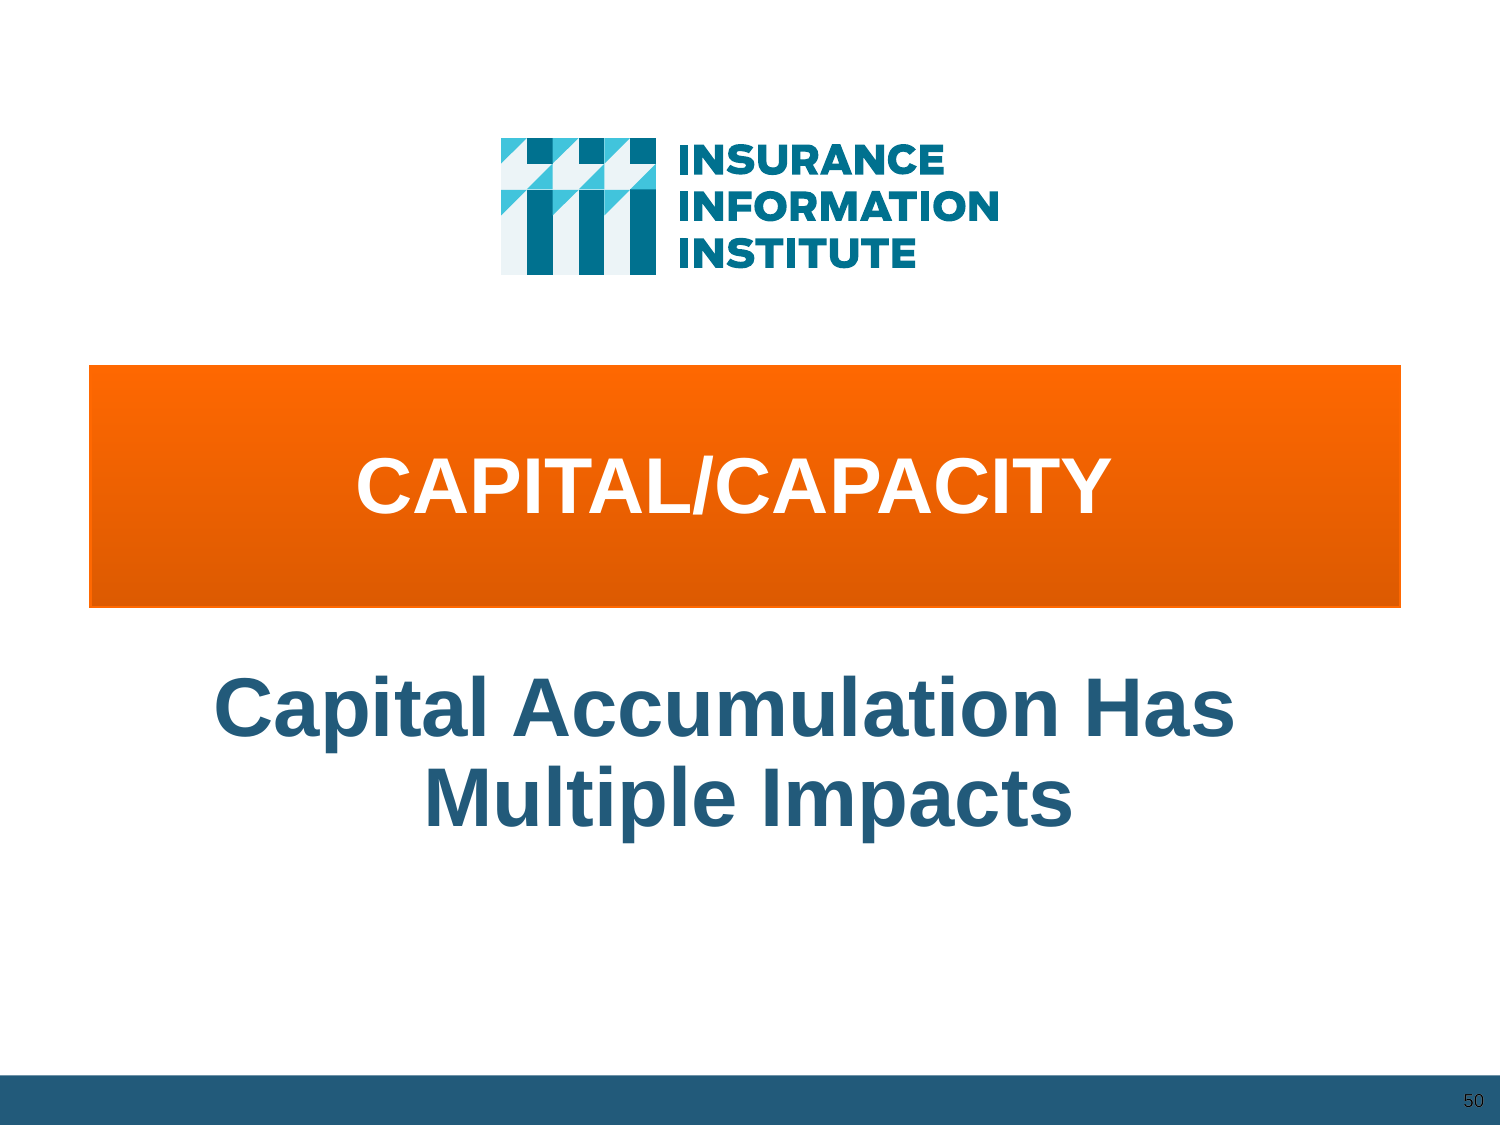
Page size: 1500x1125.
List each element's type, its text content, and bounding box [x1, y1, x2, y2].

picture [500, 137, 998, 275]
title CAPITAL/CAPACITY [90, 365, 1401, 608]
text_box [0, 1075, 1500, 1125]
slide_number 50 [1410, 1091, 1485, 1112]
text_box Capital Accumulation Has Multiple Impacts [55, 657, 1442, 852]
